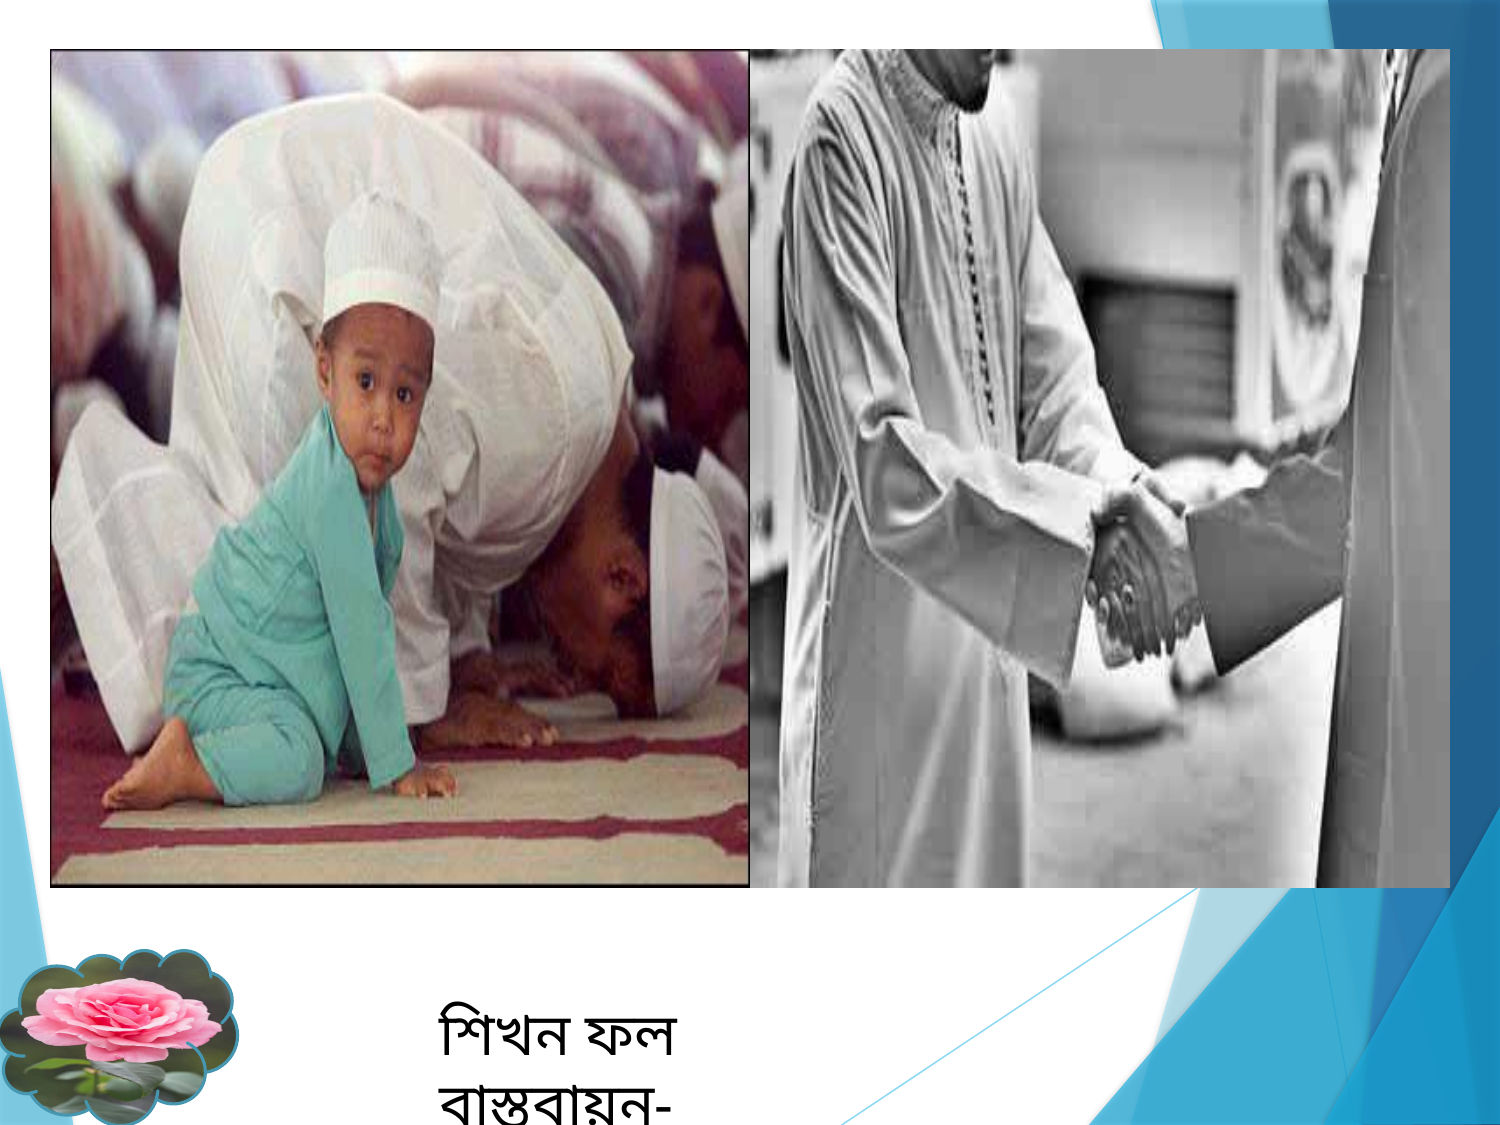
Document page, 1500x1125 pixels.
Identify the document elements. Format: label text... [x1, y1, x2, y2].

text_box [0, 948, 240, 1125]
picture [749, 49, 1451, 888]
text_box শিখন ফল বাস্তবায়ন- [425, 989, 882, 1125]
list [49, 49, 748, 888]
